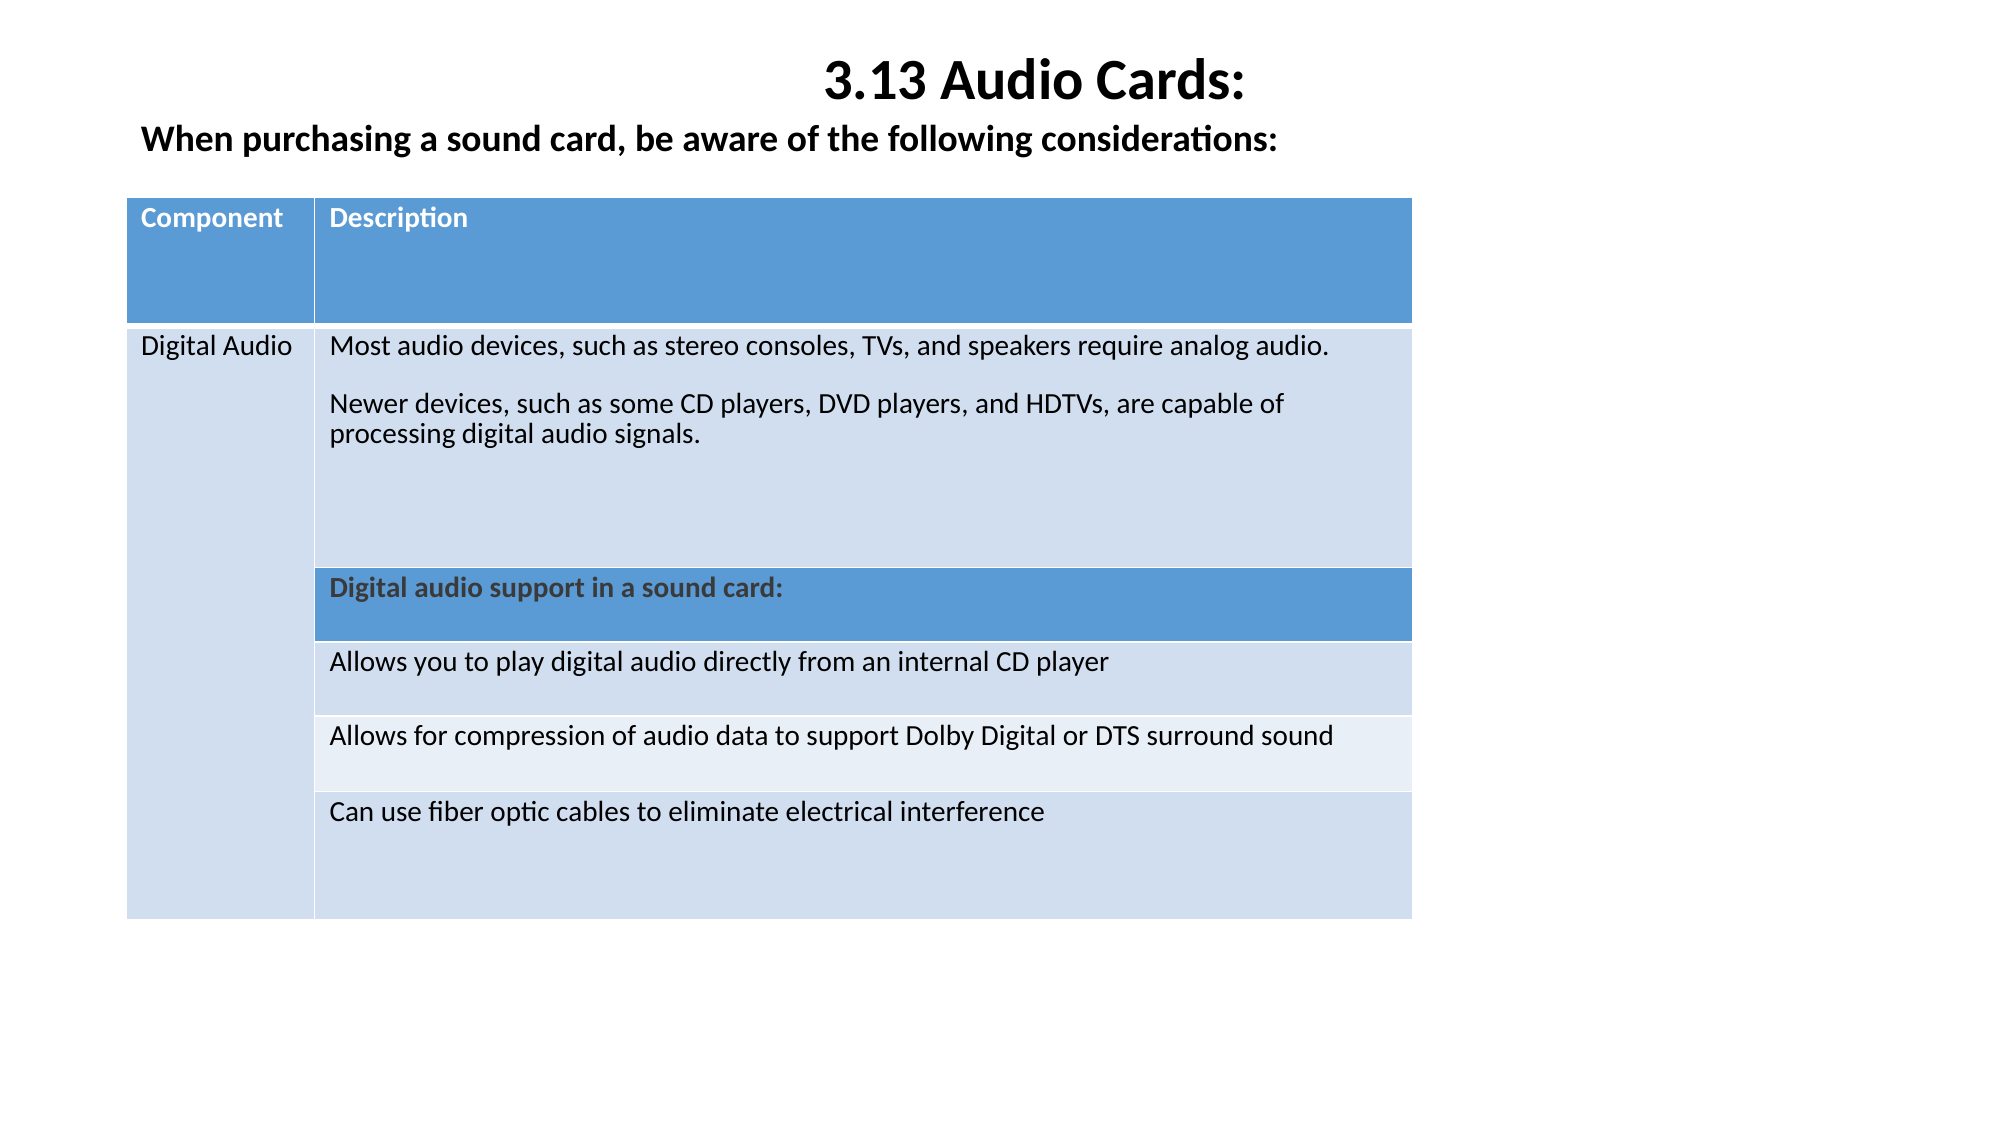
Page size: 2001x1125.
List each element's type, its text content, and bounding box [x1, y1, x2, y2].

text_box When purchasing a sound card, be aware of the following considerations: [126, 106, 1871, 167]
table_cell Digital Audio [127, 329, 314, 919]
table_cell Most audio devices, such as stereo consoles, TVs, and speakers require analog audio. Newer devices, such as some CD players, DVD players, and HDTVs, are capable of processing digital audio signals. [315, 329, 1412, 567]
table_header Component [127, 198, 314, 323]
table_cell Digital audio support in a sound card: [315, 568, 1412, 641]
table_header Description [315, 198, 1412, 323]
table_cell Allows for compression of audio data to support Dolby Digital or DTS surround sound [315, 717, 1412, 791]
text_box 3.13 Audio Cards: [808, 33, 1262, 106]
table_cell Allows you to play digital audio directly from an internal CD player [315, 643, 1412, 715]
table_cell Can use fiber optic cables to eliminate electrical interference [315, 792, 1412, 919]
